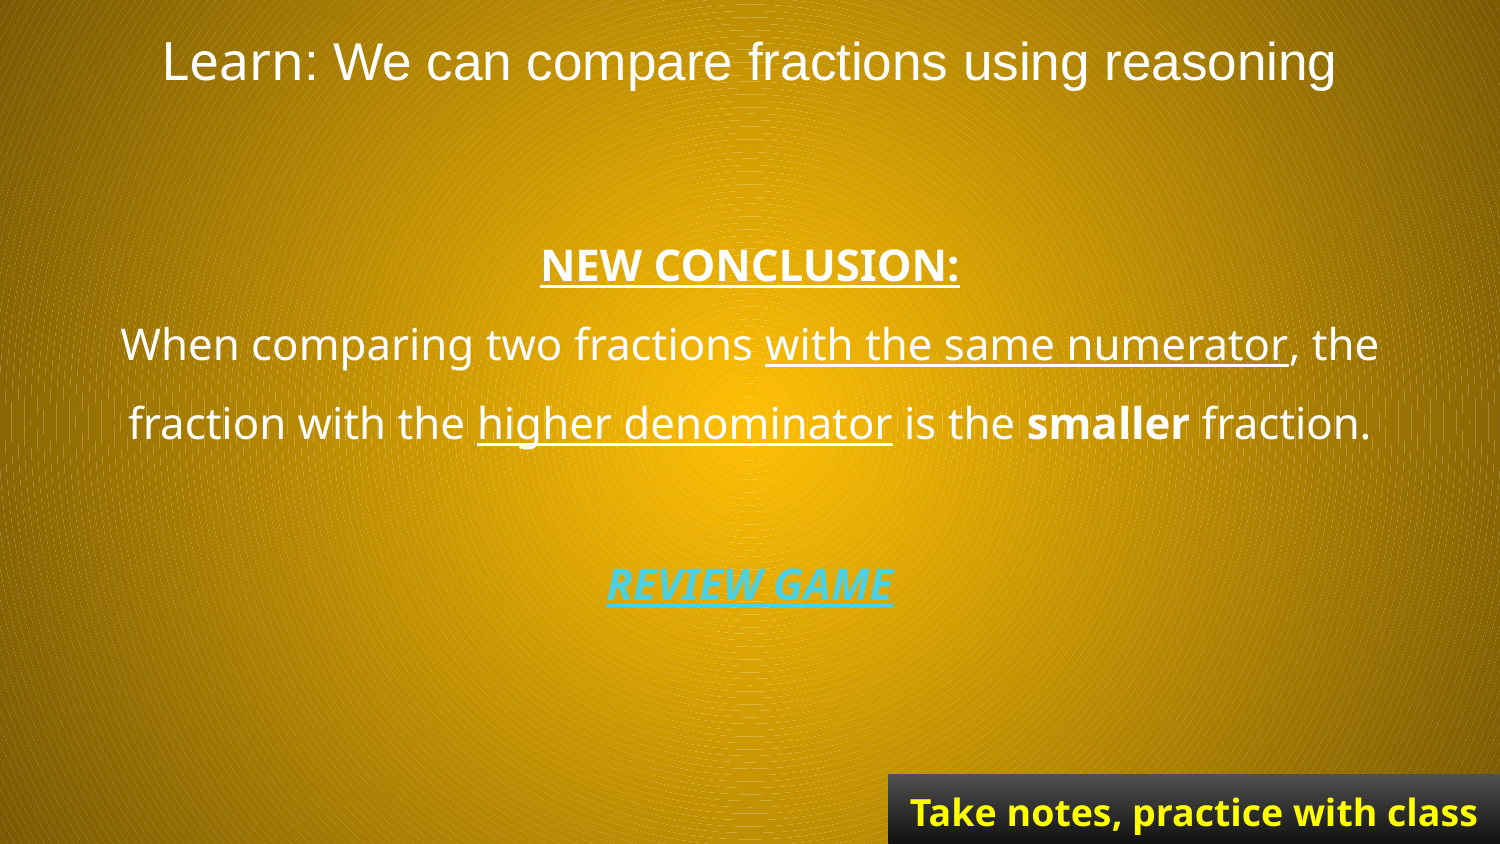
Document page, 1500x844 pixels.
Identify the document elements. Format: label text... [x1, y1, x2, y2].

text_box NEW CONCLUSION: When comparing two fractions with the same numerator, the fraction with the higher denominator is the smaller fraction. REVIEW GAME [38, 196, 1462, 631]
text_box Take notes, practice with class [888, 774, 1500, 844]
title Learn: We can compare fractions using reasoning [6, 12, 1494, 107]
